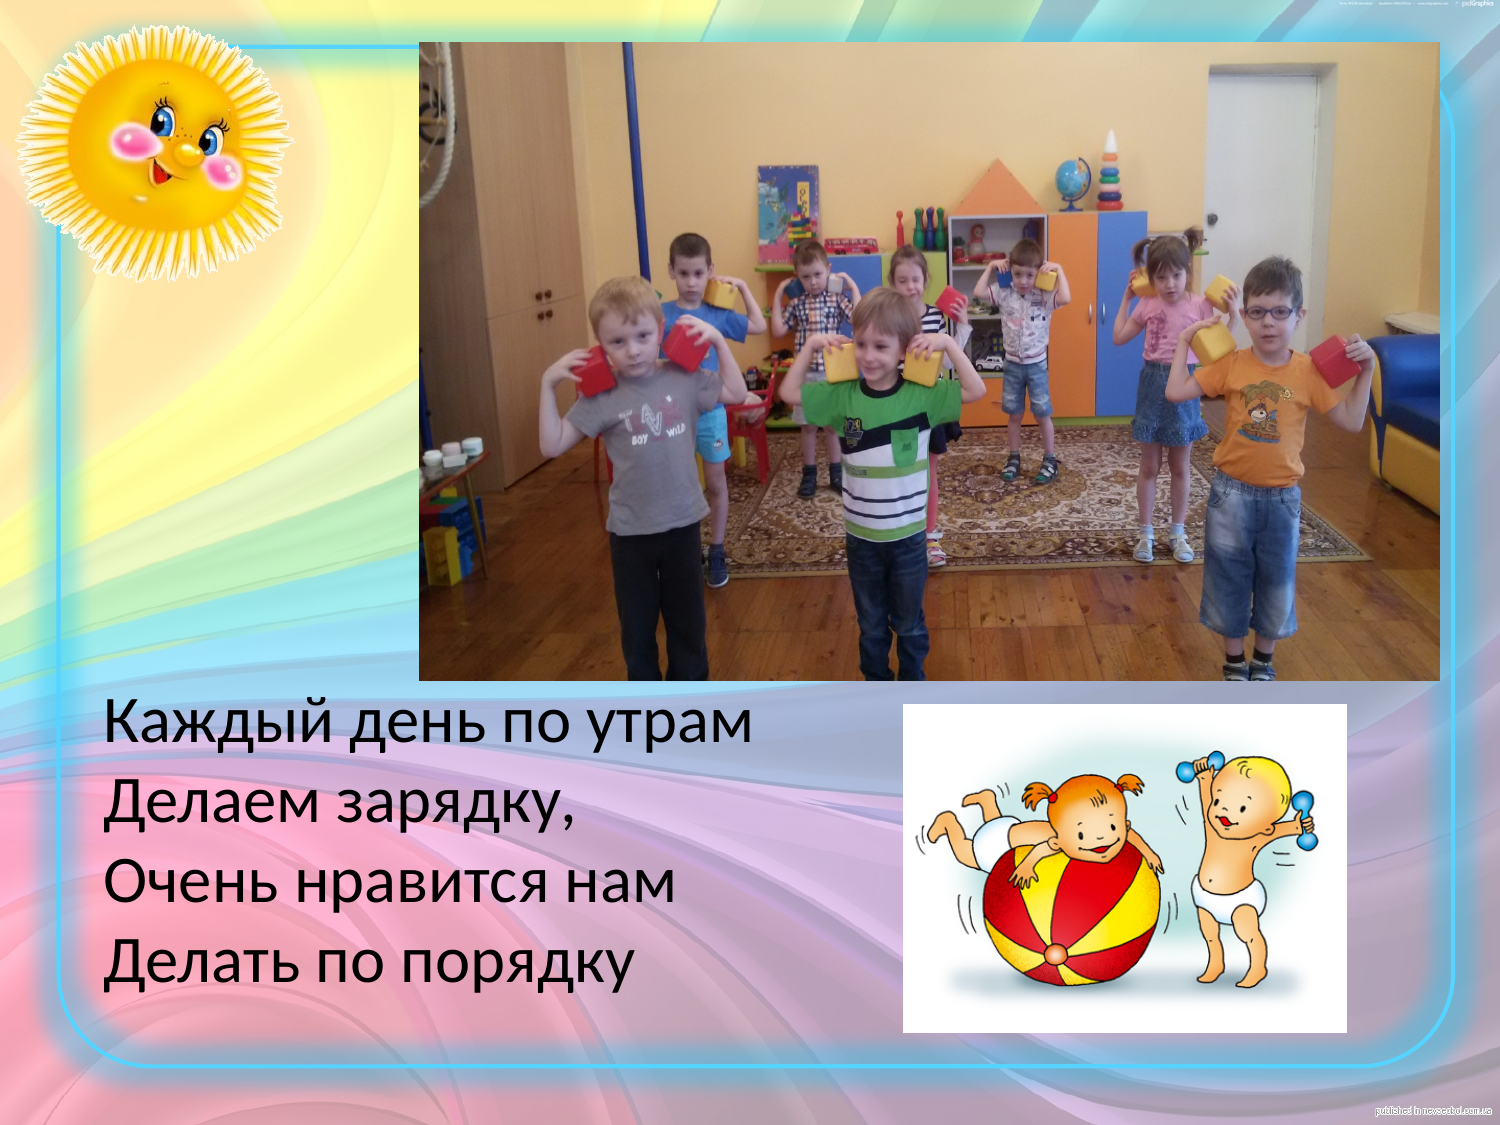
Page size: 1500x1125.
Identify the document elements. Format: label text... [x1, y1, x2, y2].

picture [11, 11, 340, 340]
picture [418, 42, 1440, 681]
picture [903, 703, 1347, 1033]
list Каждый день по утрам Делаем зарядку, Очень нравится нам Делать по порядку [88, 668, 788, 1005]
